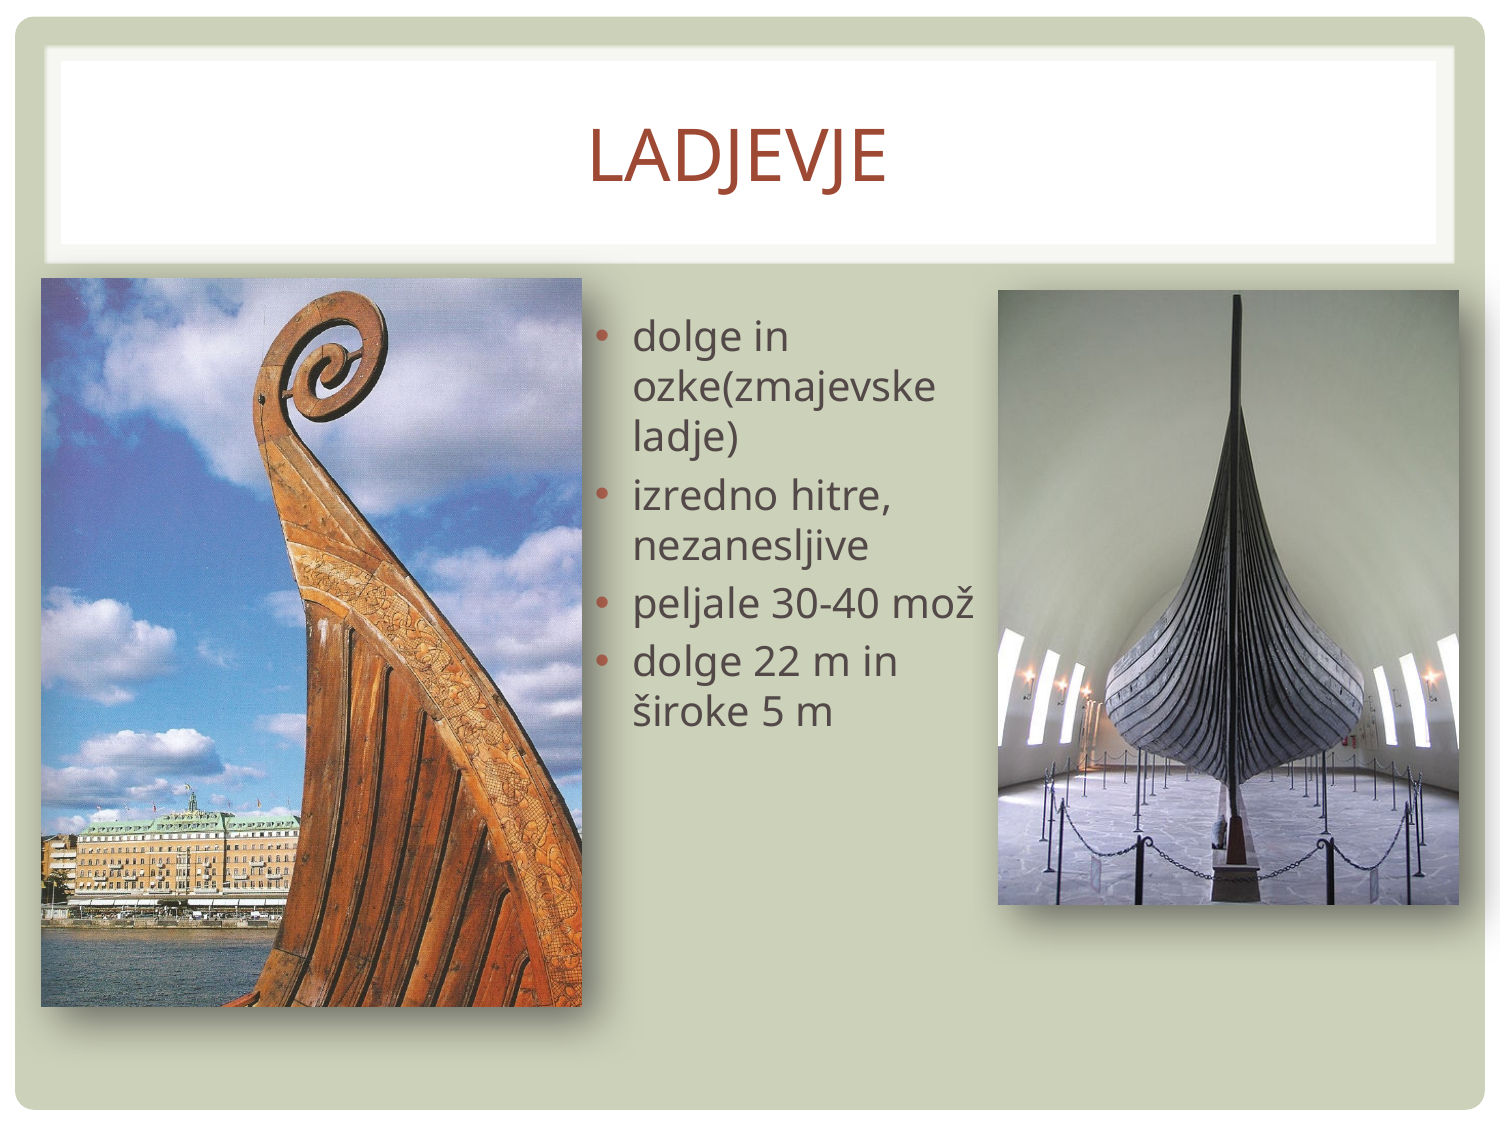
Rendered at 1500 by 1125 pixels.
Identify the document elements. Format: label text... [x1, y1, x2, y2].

title Ladjevje [69, 66, 1425, 238]
list dolge in ozke(zmajevske ladje) izredno hitre, nezanesljive peljale 30-40 mož dolge 22 m in široke 5 m [627, 302, 988, 908]
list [997, 290, 1460, 906]
picture [40, 278, 582, 1007]
